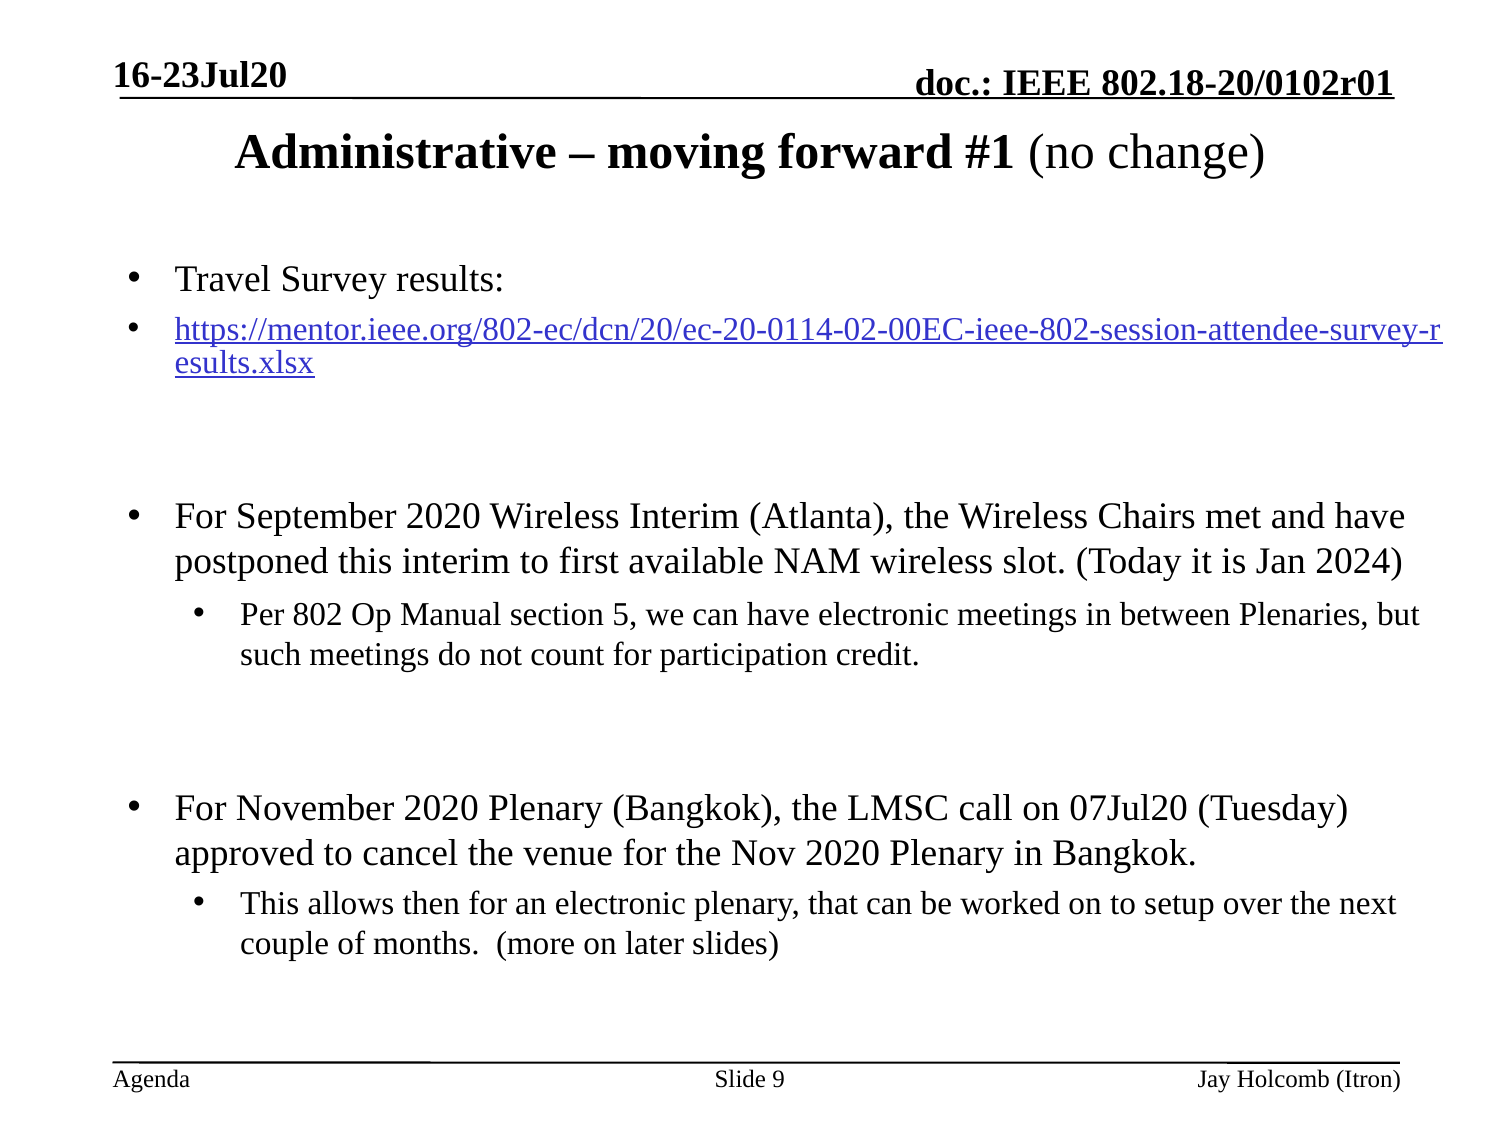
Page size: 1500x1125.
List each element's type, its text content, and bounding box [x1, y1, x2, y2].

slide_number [112, 49, 488, 95]
title Administrative – moving forward #1 (no change) [112, 96, 1388, 164]
list Travel Survey results: https://mentor.ieee.org/802-ec/dcn/20/ec-20-0114-02-00EC-ieee-802-session-attendee-survey-results.xlsx For September 2020 Wireless Interim (Atlanta), the Wireless Chairs met and have postponed this interim to first available NAM wireless slot. (Today it is Jan 2024) Per 802 Op Manual section 5, we can have electronic meetings in between Plenaries, but such meetings do not count for participation credit. For November 2020 Plenary (Bangkok), the LMSC call on 07Jul20 (Tuesday) approved to cancel the venue for the Nov 2020 Plenary in Bangkok. This allows then for an electronic plenary, that can be worked on to setup over the next couple of months. (more on later slides) [112, 164, 1463, 1063]
slide_number Slide 9 [699, 1061, 800, 1123]
footer Jay Holcomb (Itron) [878, 1061, 1402, 1093]
